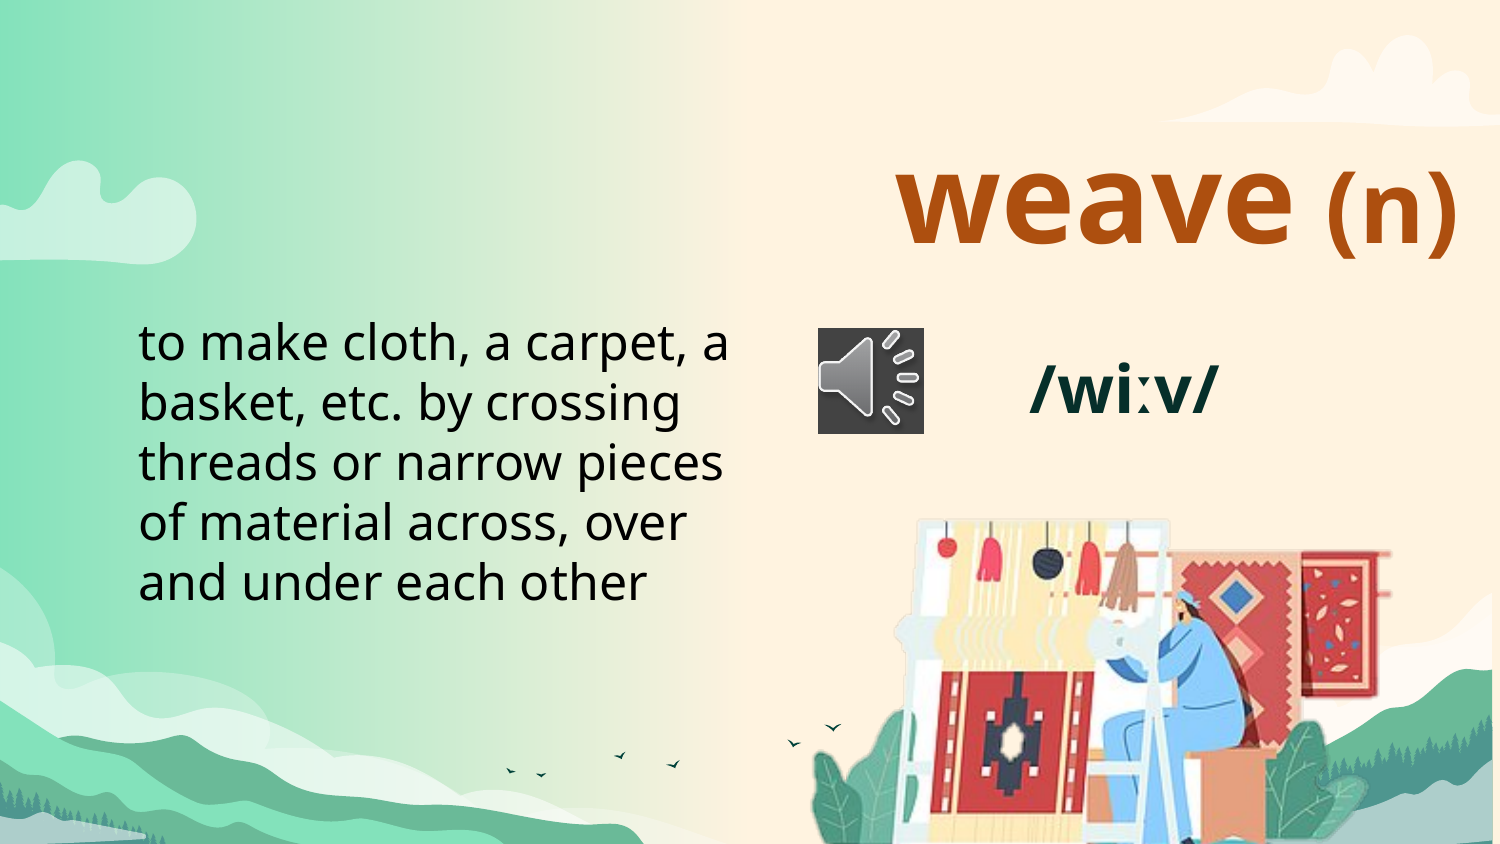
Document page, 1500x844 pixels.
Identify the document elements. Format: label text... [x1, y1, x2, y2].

text_box /wiːv/ [1015, 338, 1235, 434]
picture [728, 446, 1475, 844]
text_box to make cloth, a carpet, a basket, etc. by crossing threads or narrow pieces of material across, over and under each other [123, 302, 769, 618]
text_box weave (n) [464, 120, 1475, 300]
picture [816, 326, 926, 436]
